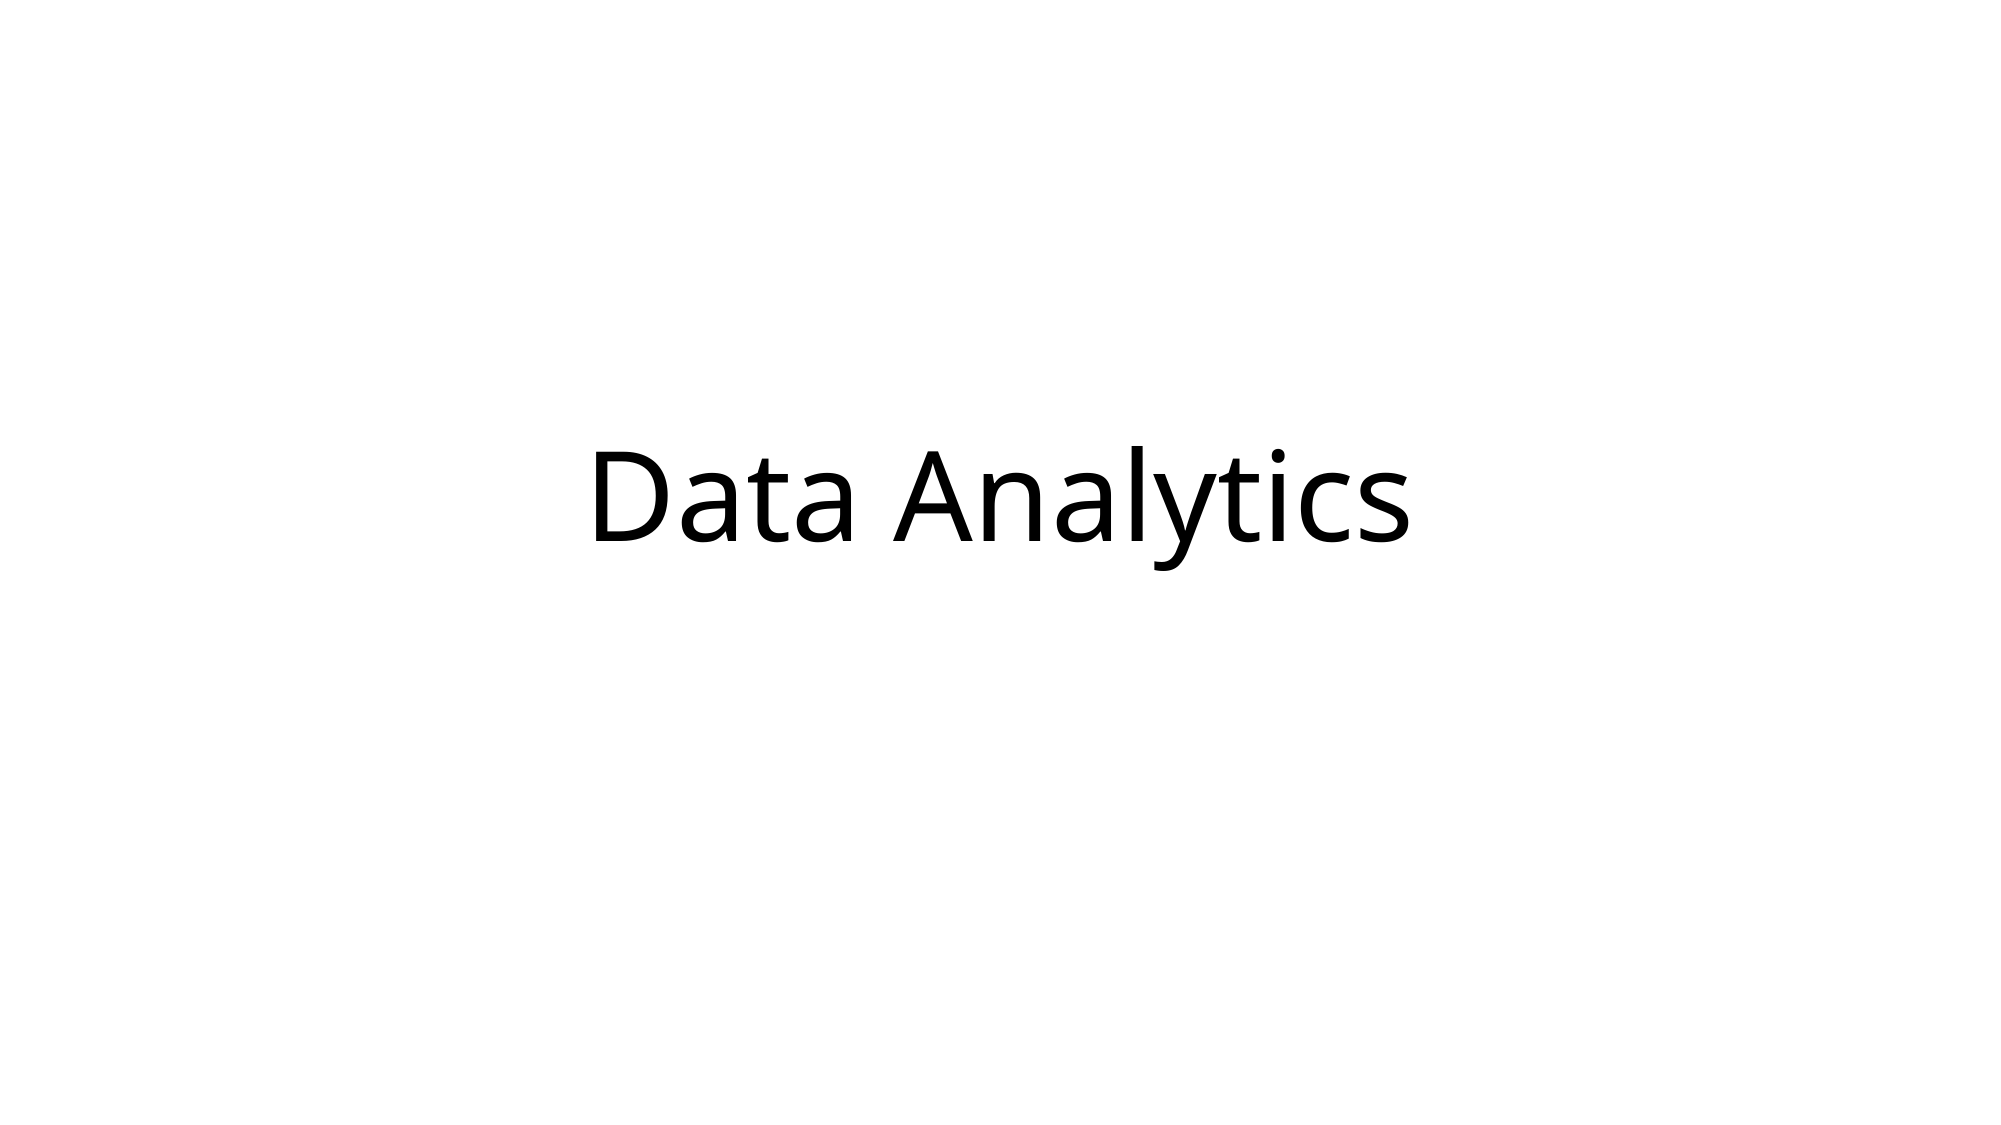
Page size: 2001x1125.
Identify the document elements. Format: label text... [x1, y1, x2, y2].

title Data Analytics [249, 184, 1750, 576]
